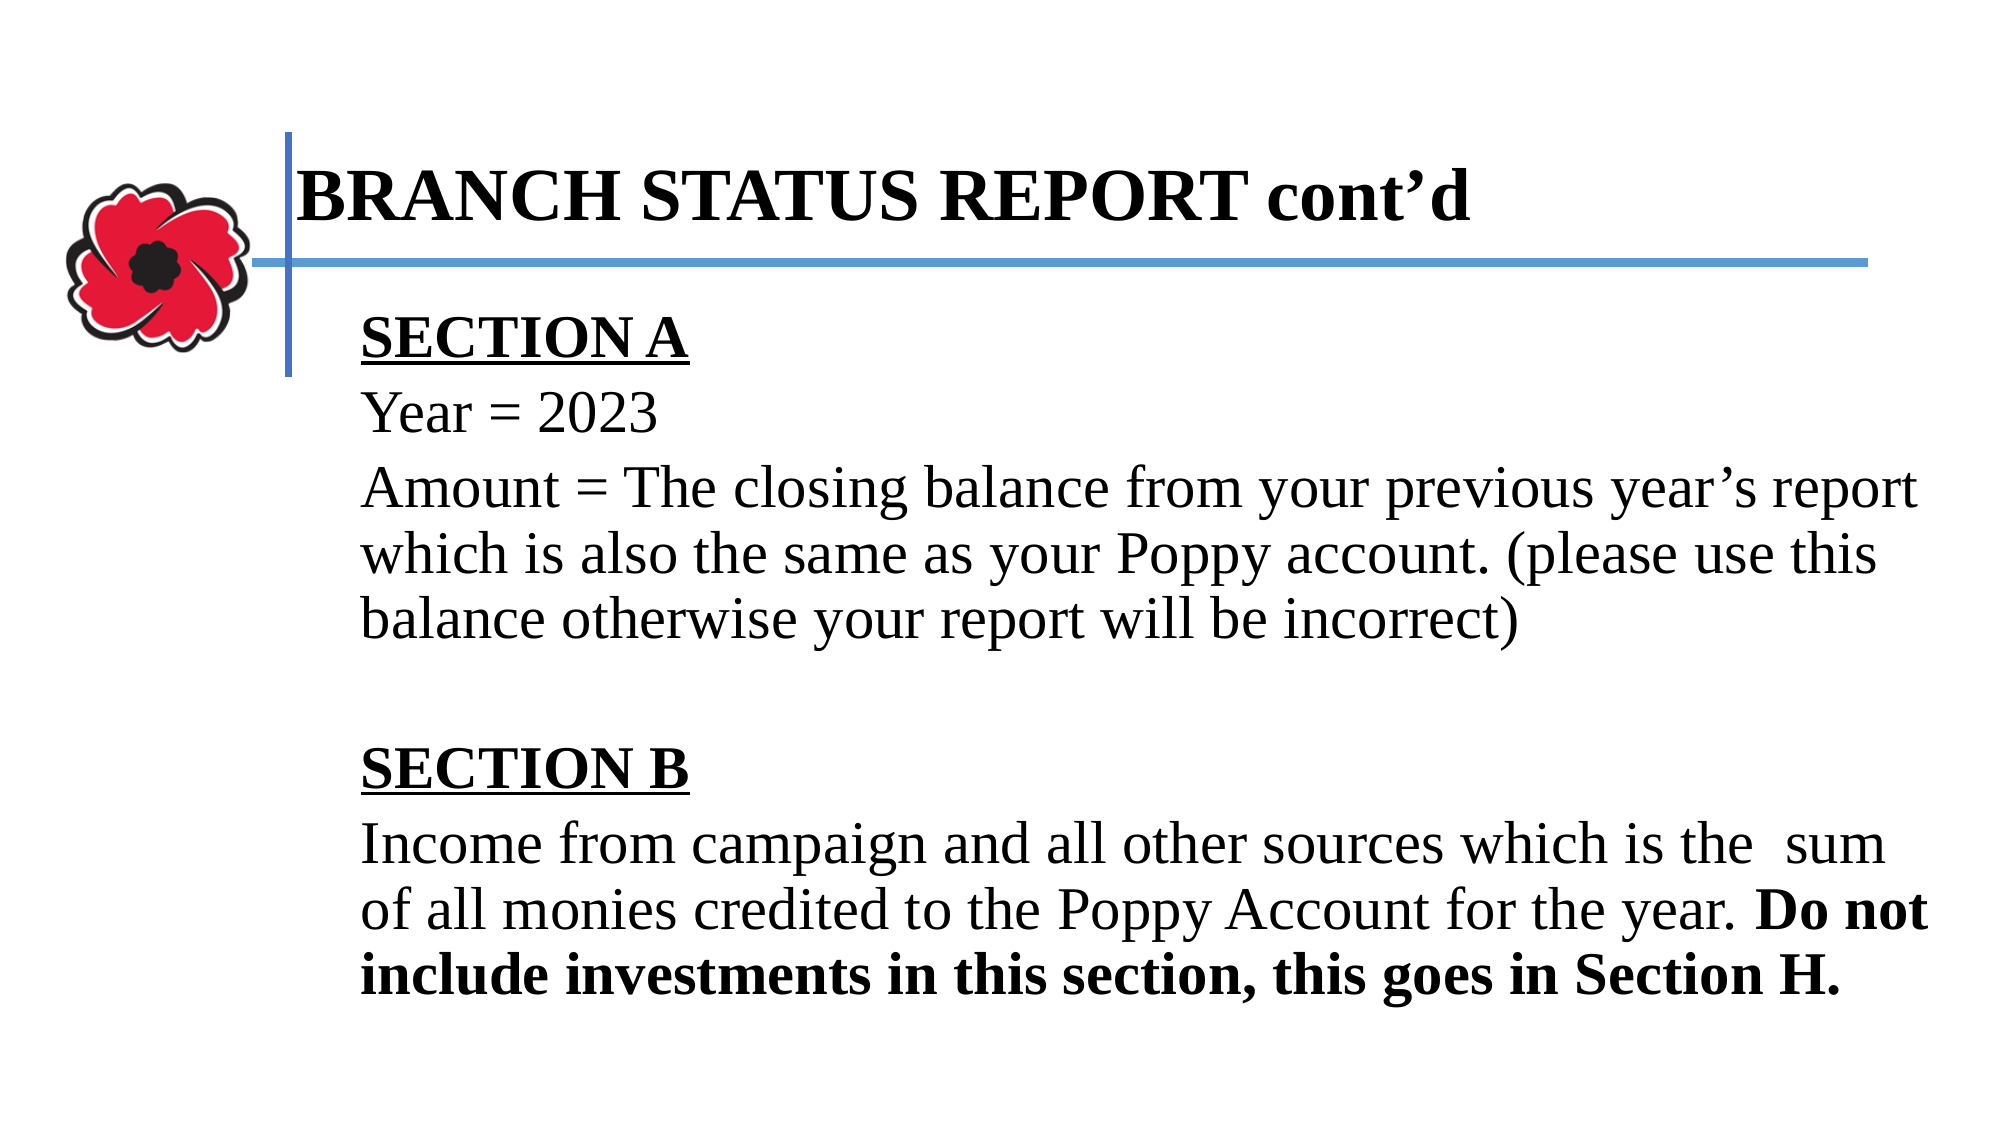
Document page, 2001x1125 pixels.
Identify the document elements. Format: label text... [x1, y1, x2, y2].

subtitle SECTION A Year = 2023 Amount = The closing balance from your previous year’s report which is also the same as your Poppy account. (please use this balance otherwise your report will be incorrect) SECTION B Income from campaign and all other sources which is the sum of all monies credited to the Poppy Account for the year. Do not include investments in this section, this goes in Section H. [272, 298, 1956, 1043]
text_box BRANCH STATUS REPORT cont’d [290, 138, 1956, 243]
picture [23, 132, 290, 393]
